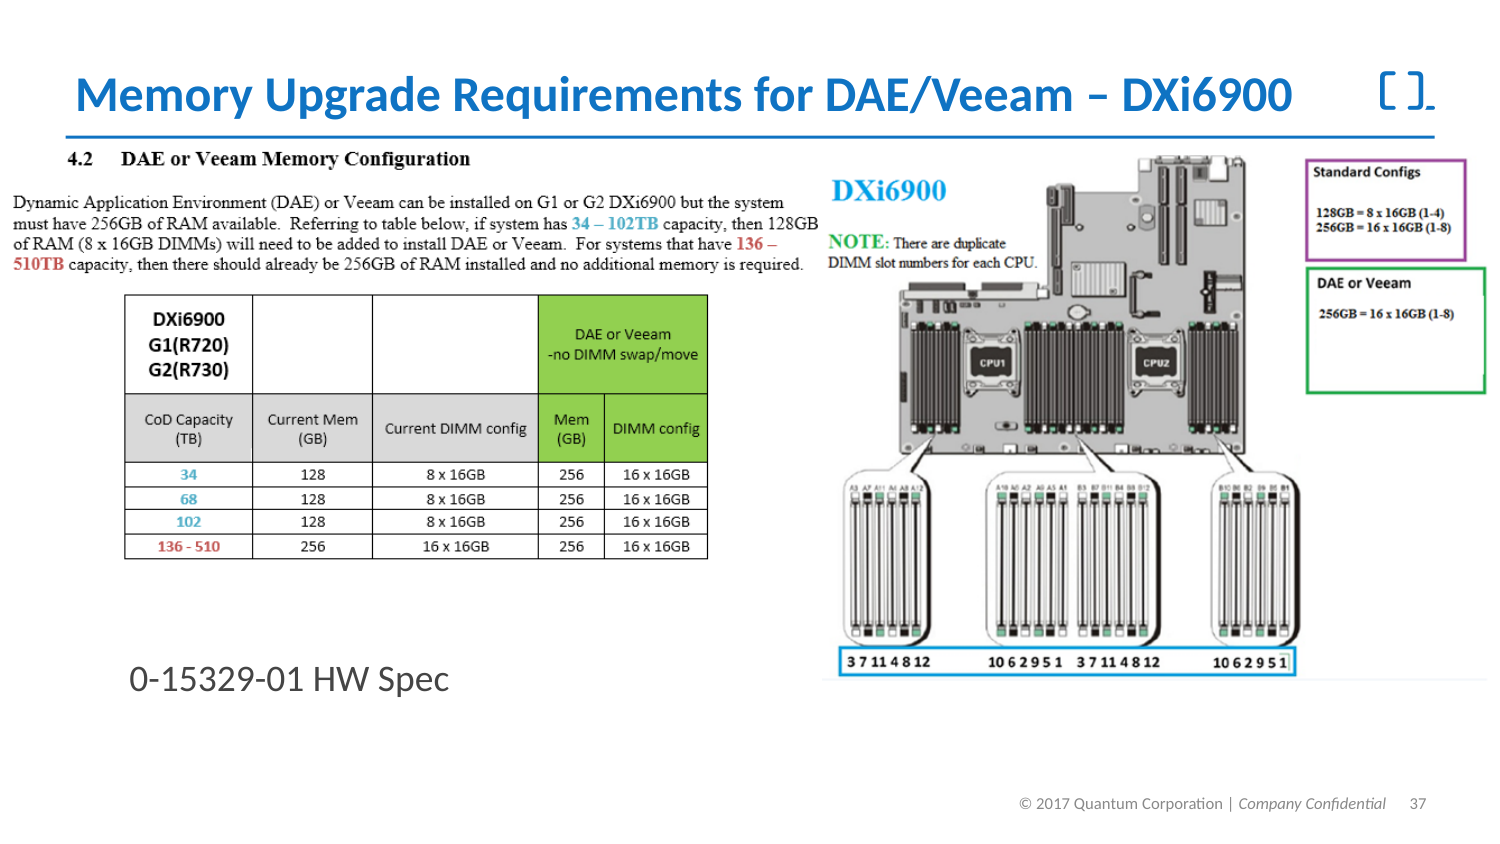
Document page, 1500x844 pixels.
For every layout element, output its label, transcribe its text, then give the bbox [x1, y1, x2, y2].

picture [1380, 71, 1435, 110]
title Memory Upgrade Requirements for DAE/Veeam – DXi6900 [60, 8, 1350, 122]
text_box 0-15329-01 HW Spec [114, 646, 510, 707]
picture [0, 142, 1500, 684]
